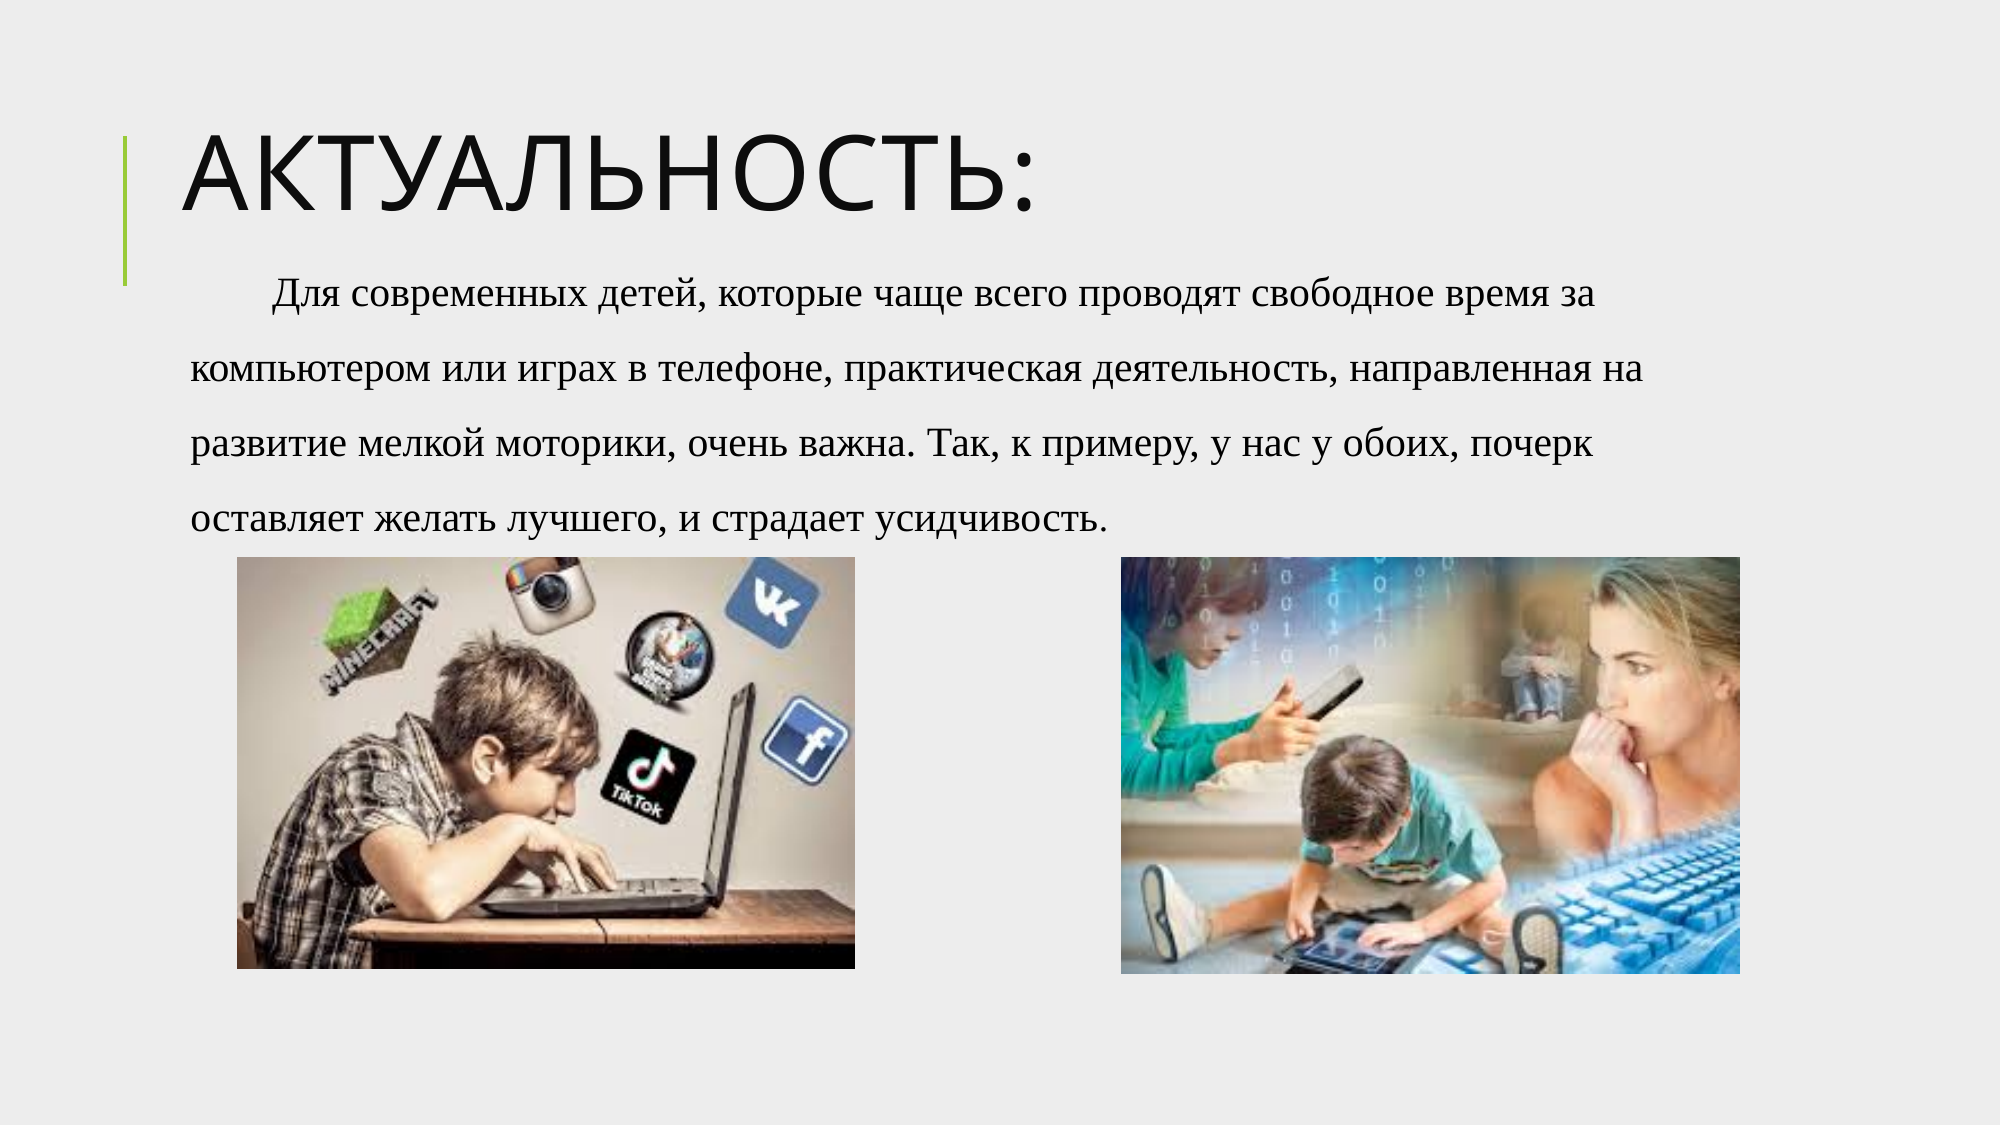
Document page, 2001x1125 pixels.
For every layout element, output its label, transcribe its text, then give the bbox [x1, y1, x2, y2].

title Актуальность: [168, 57, 1763, 232]
list Для современных детей, которые чаще всего проводят свободное время за компьютером или играх в телефоне, практическая деятельность, направленная на развитие мелкой моторики, очень важна. Так, к примеру, у нас у обоих, почерк оставляет желать лучшего, и страдает усидчивость. [168, 232, 1763, 893]
picture [1121, 556, 1740, 974]
picture [237, 556, 856, 969]
